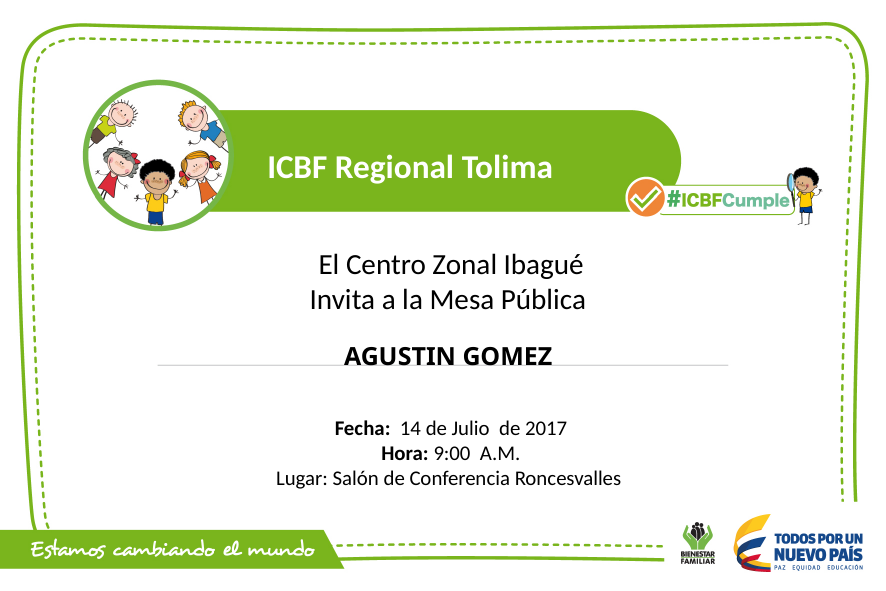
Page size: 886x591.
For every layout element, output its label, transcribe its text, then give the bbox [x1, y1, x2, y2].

text_box Fecha: 14 de Julio de 2017 Hora: 9:00 A.M. Lugar: Salón de Conferencia Roncesvalles [131, 382, 771, 548]
picture [0, 0, 886, 591]
text_box ICBF Regional Tolima [252, 137, 578, 193]
title AGUSTIN GOMEZ [196, 332, 707, 383]
text_box El Centro Zonal Ibagué Invita a la Mesa Pública [259, 237, 643, 332]
